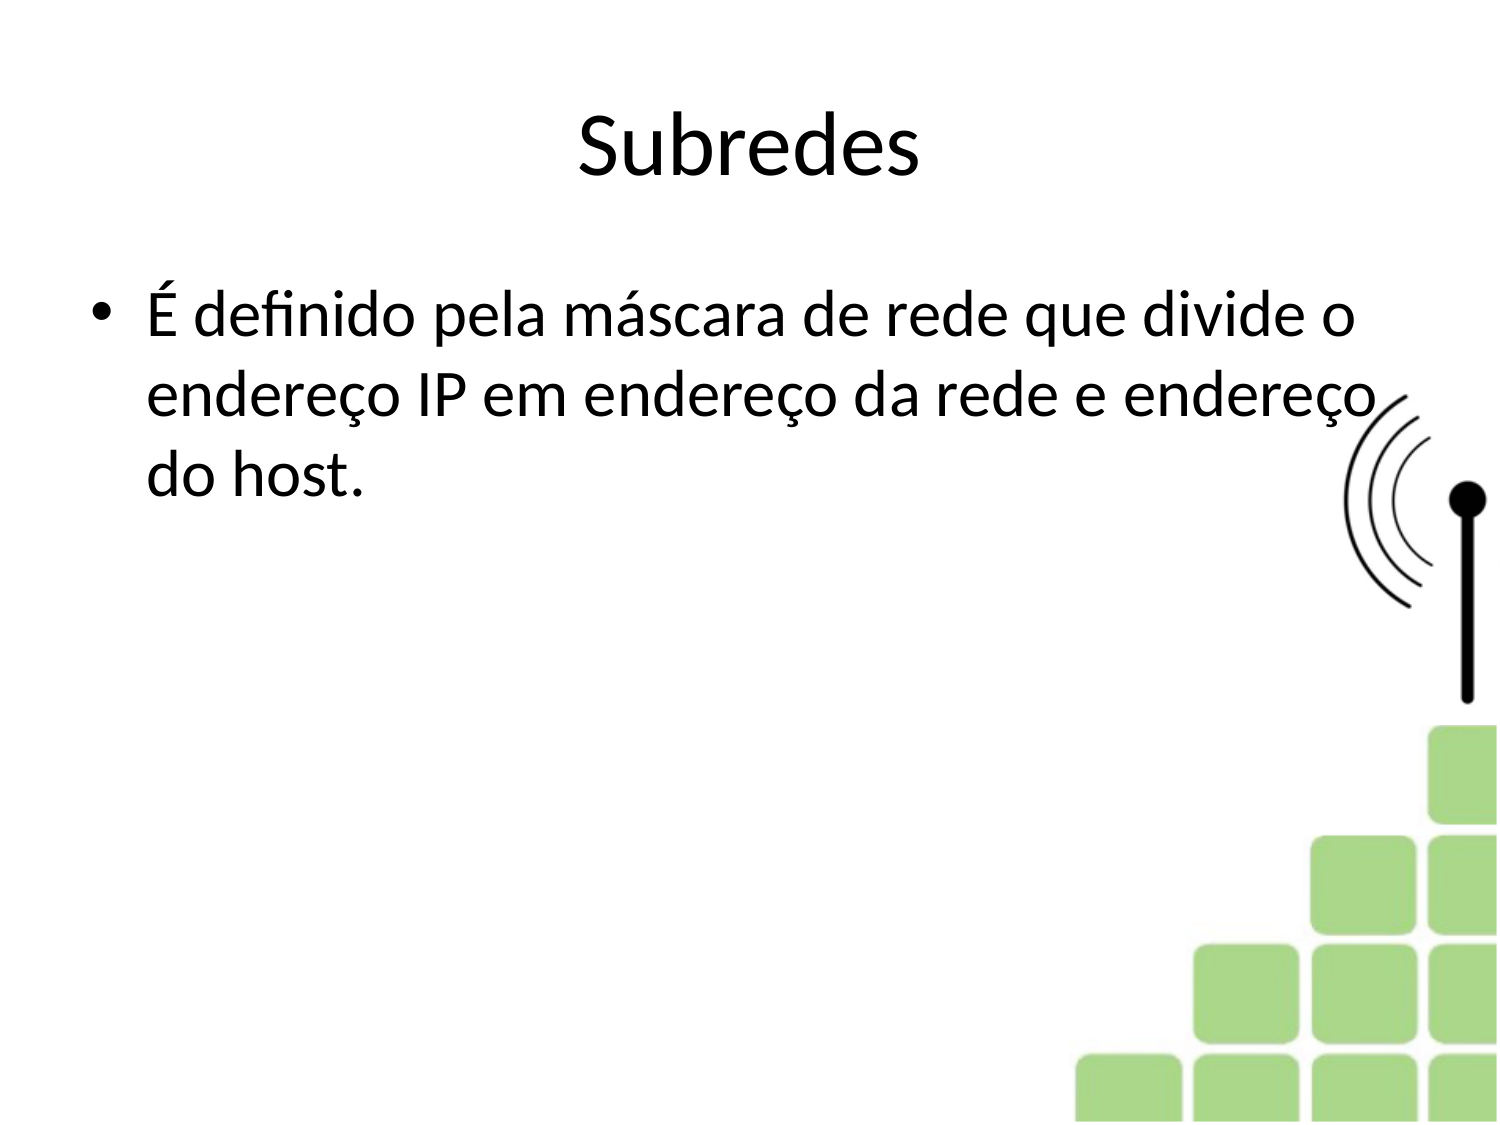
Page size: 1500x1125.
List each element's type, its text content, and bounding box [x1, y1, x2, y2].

title Subredes [75, 45, 1425, 233]
list É definido pela máscara de rede que divide o endereço IP em endereço da rede e endereço do host. [75, 262, 1425, 1005]
picture [1007, 385, 1500, 1125]
